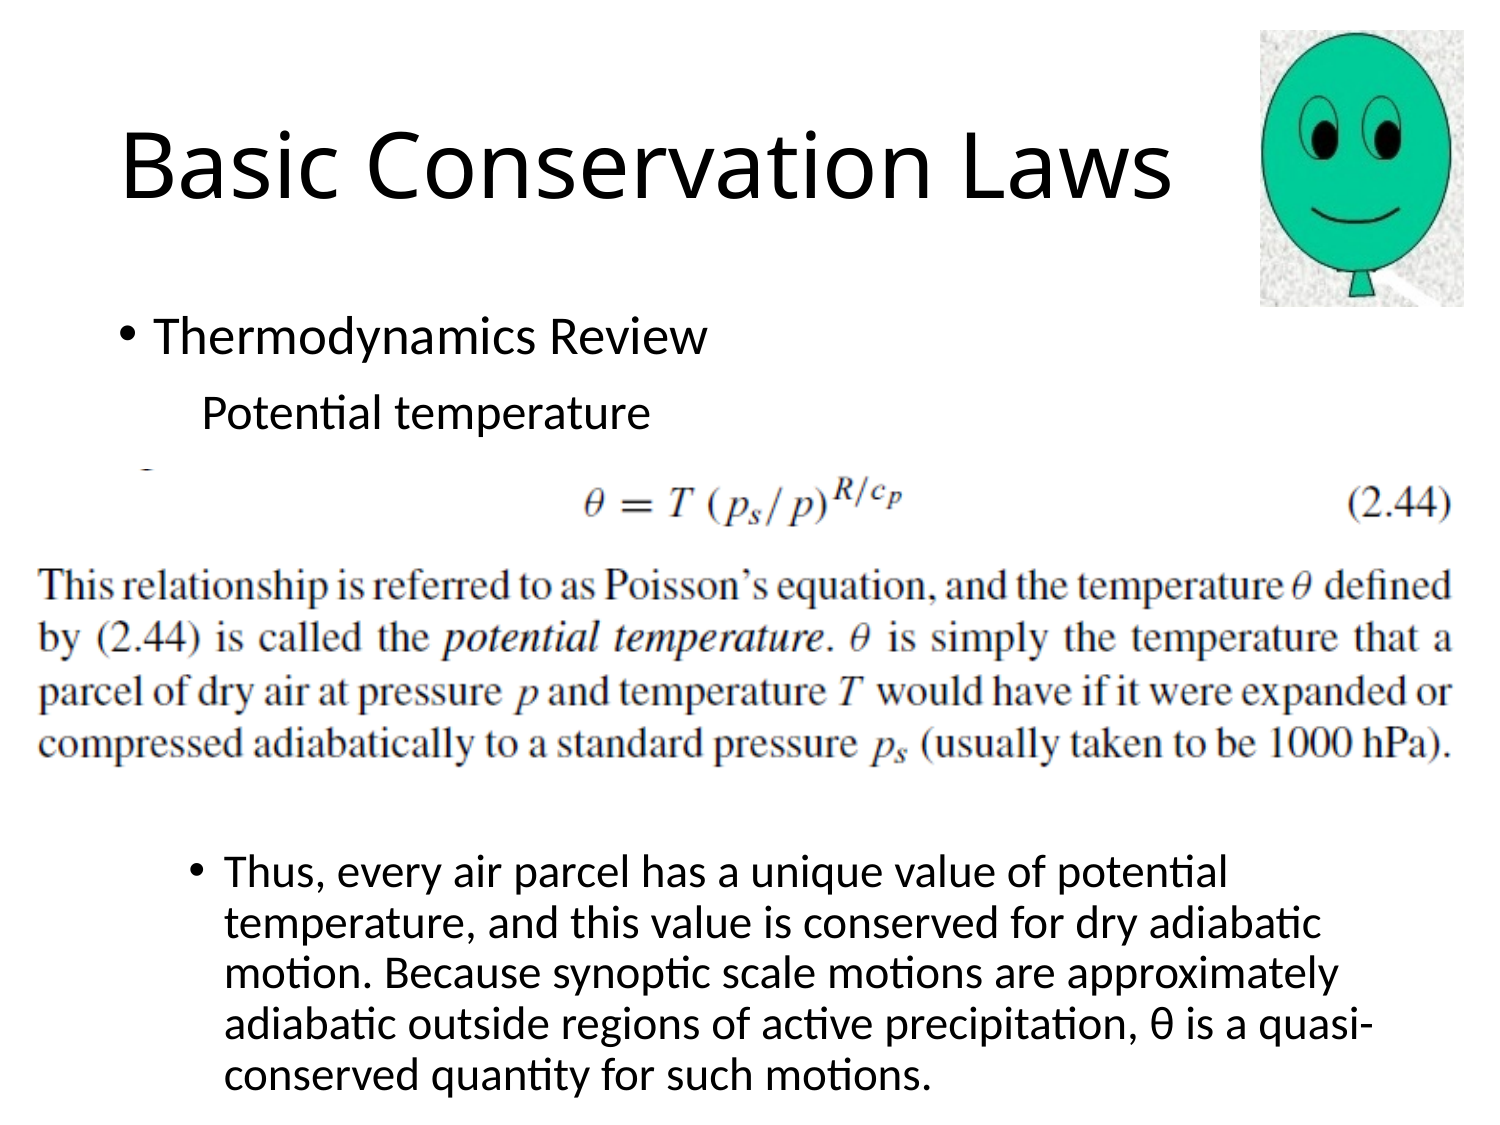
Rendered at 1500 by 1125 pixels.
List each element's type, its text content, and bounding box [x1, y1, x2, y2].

list Thermodynamics Review Thus, every air parcel has a unique value of potential temperature, and this value is conserved for dry adiabatic motion. Because synoptic scale motions are approximately adiabatic outside regions of active precipitation, θ is a quasi-conserved quantity for such motions. [103, 299, 1397, 469]
picture [1260, 30, 1464, 307]
list Thermodynamics Review Thus, every air parcel has a unique value of potential temperature, and this value is conserved for dry adiabatic motion. Because synoptic scale motions are approximately adiabatic outside regions of active precipitation, θ is a quasi-conserved quantity for such motions. [103, 773, 1397, 1125]
title Basic Conservation Laws [103, 59, 1260, 278]
picture [36, 469, 1464, 773]
text_box Potential temperature [186, 371, 667, 447]
